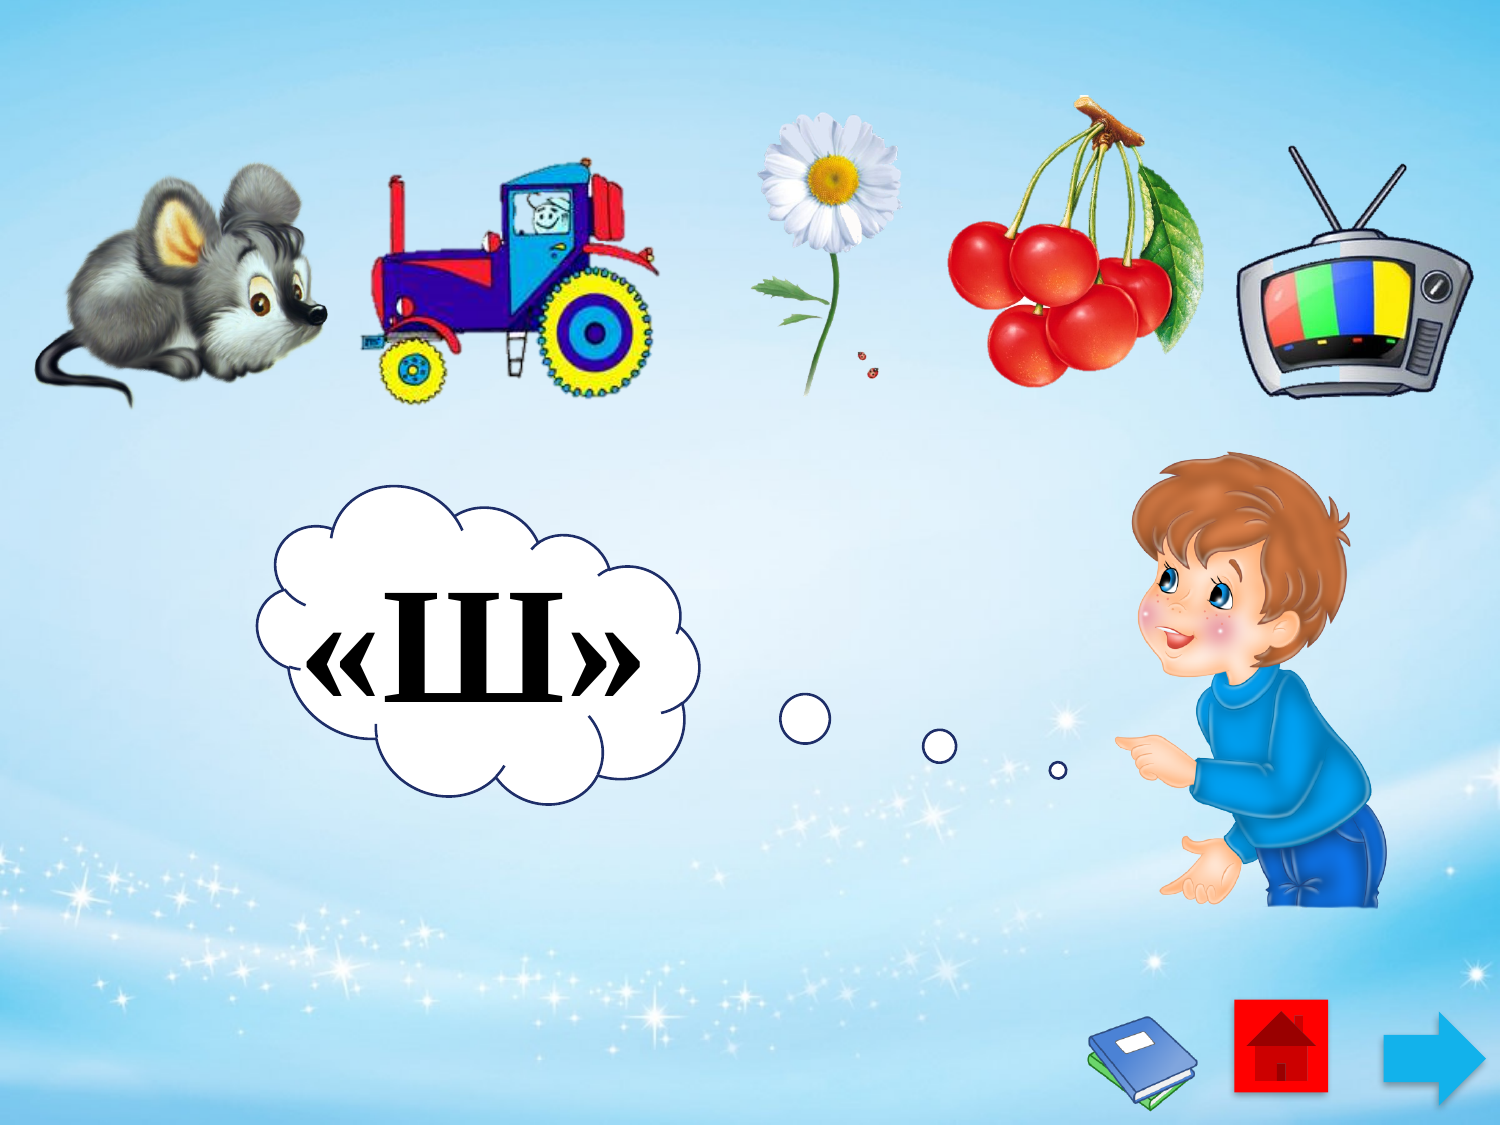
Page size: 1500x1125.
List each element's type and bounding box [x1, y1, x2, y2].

picture [0, 0, 1500, 1125]
text_box [253, 503, 699, 801]
